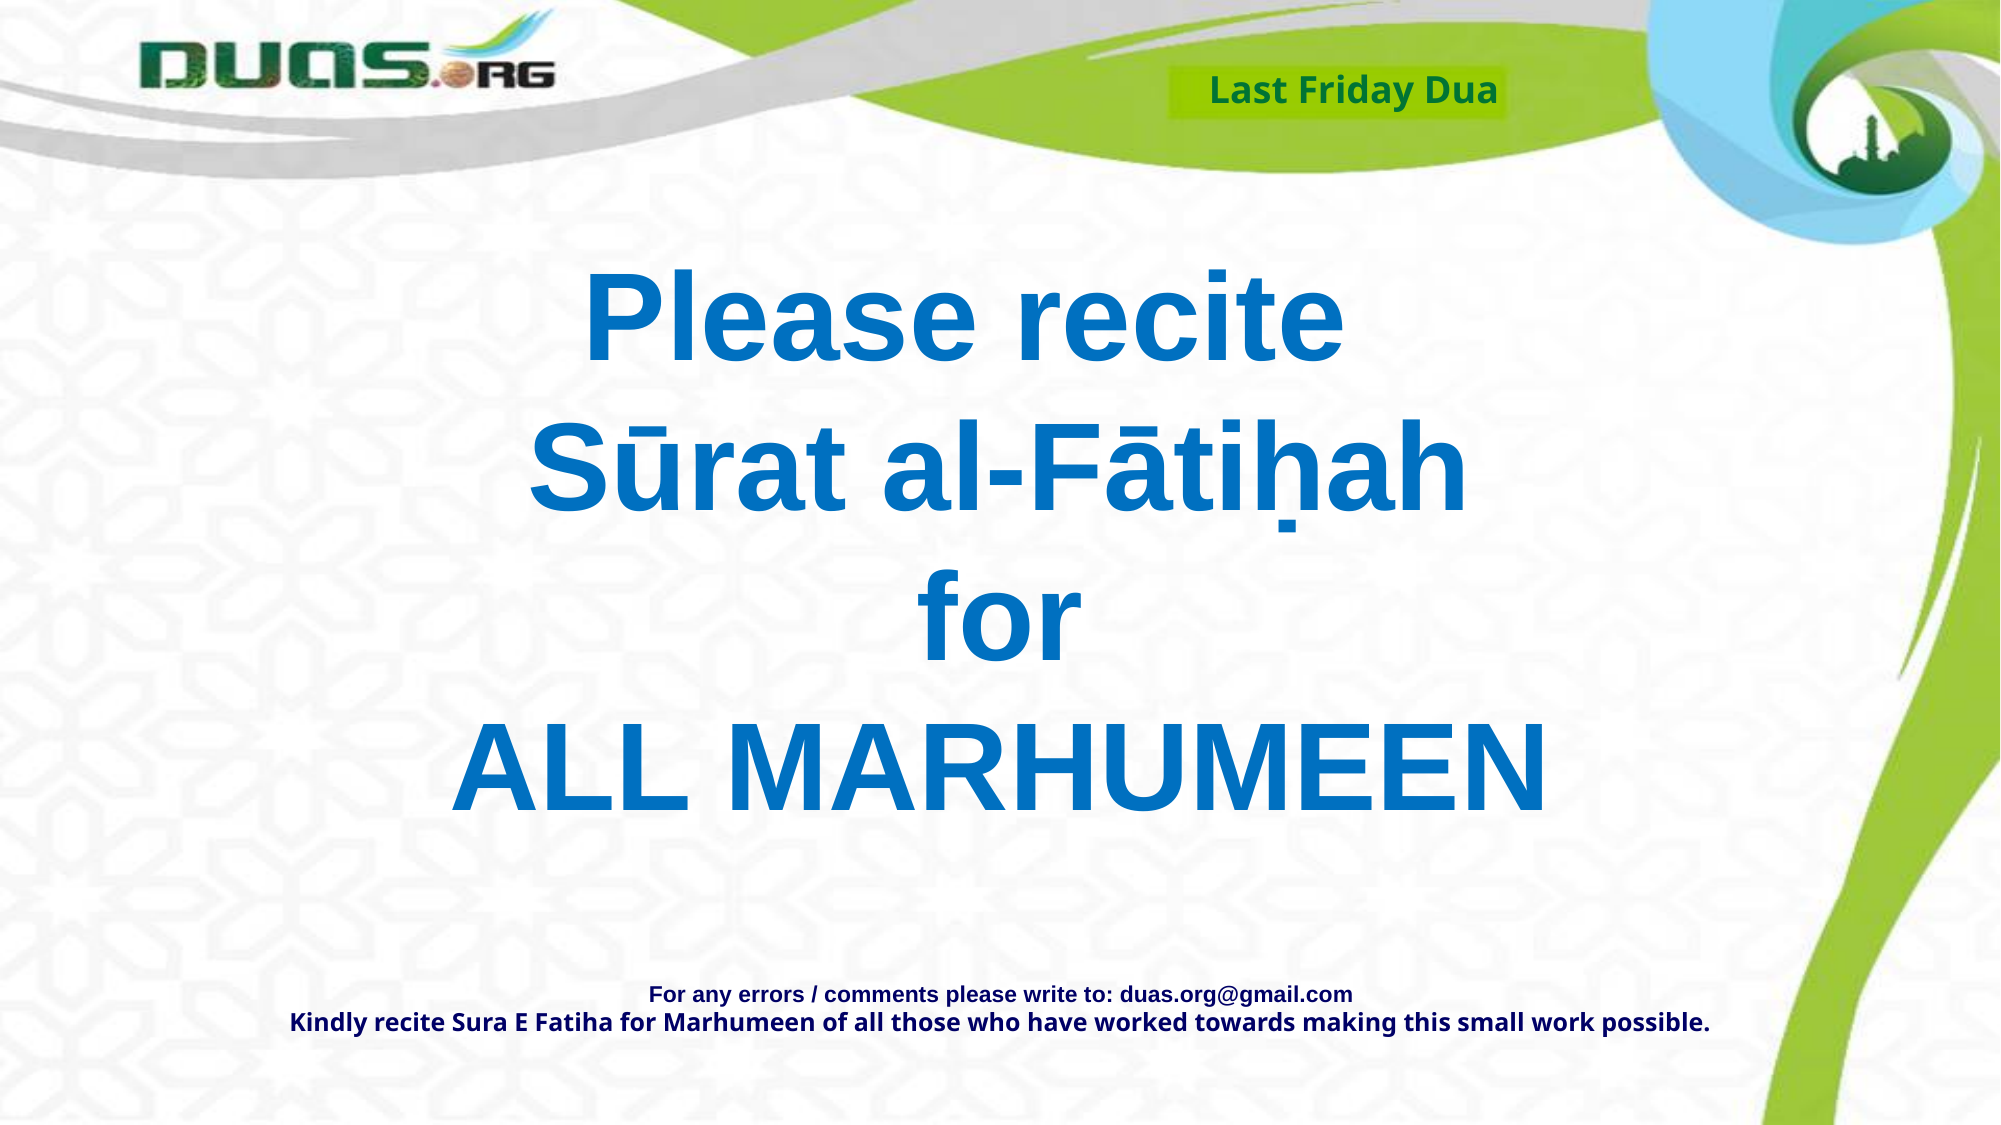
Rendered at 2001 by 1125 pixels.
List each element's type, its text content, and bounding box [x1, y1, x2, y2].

text_box For any errors / comments please write to: duas.org@gmail.com Kindly recite Sura E Fatiha for Marhumeen of all those who have worked towards making this small work possible. [272, 941, 1731, 1044]
title Please recite Sūrat al-Fātiḥah for ALL MARHUMEEN [362, 516, 1638, 705]
picture [0, 0, 2001, 1125]
text_box Last Friday Dua [1082, 58, 1626, 118]
